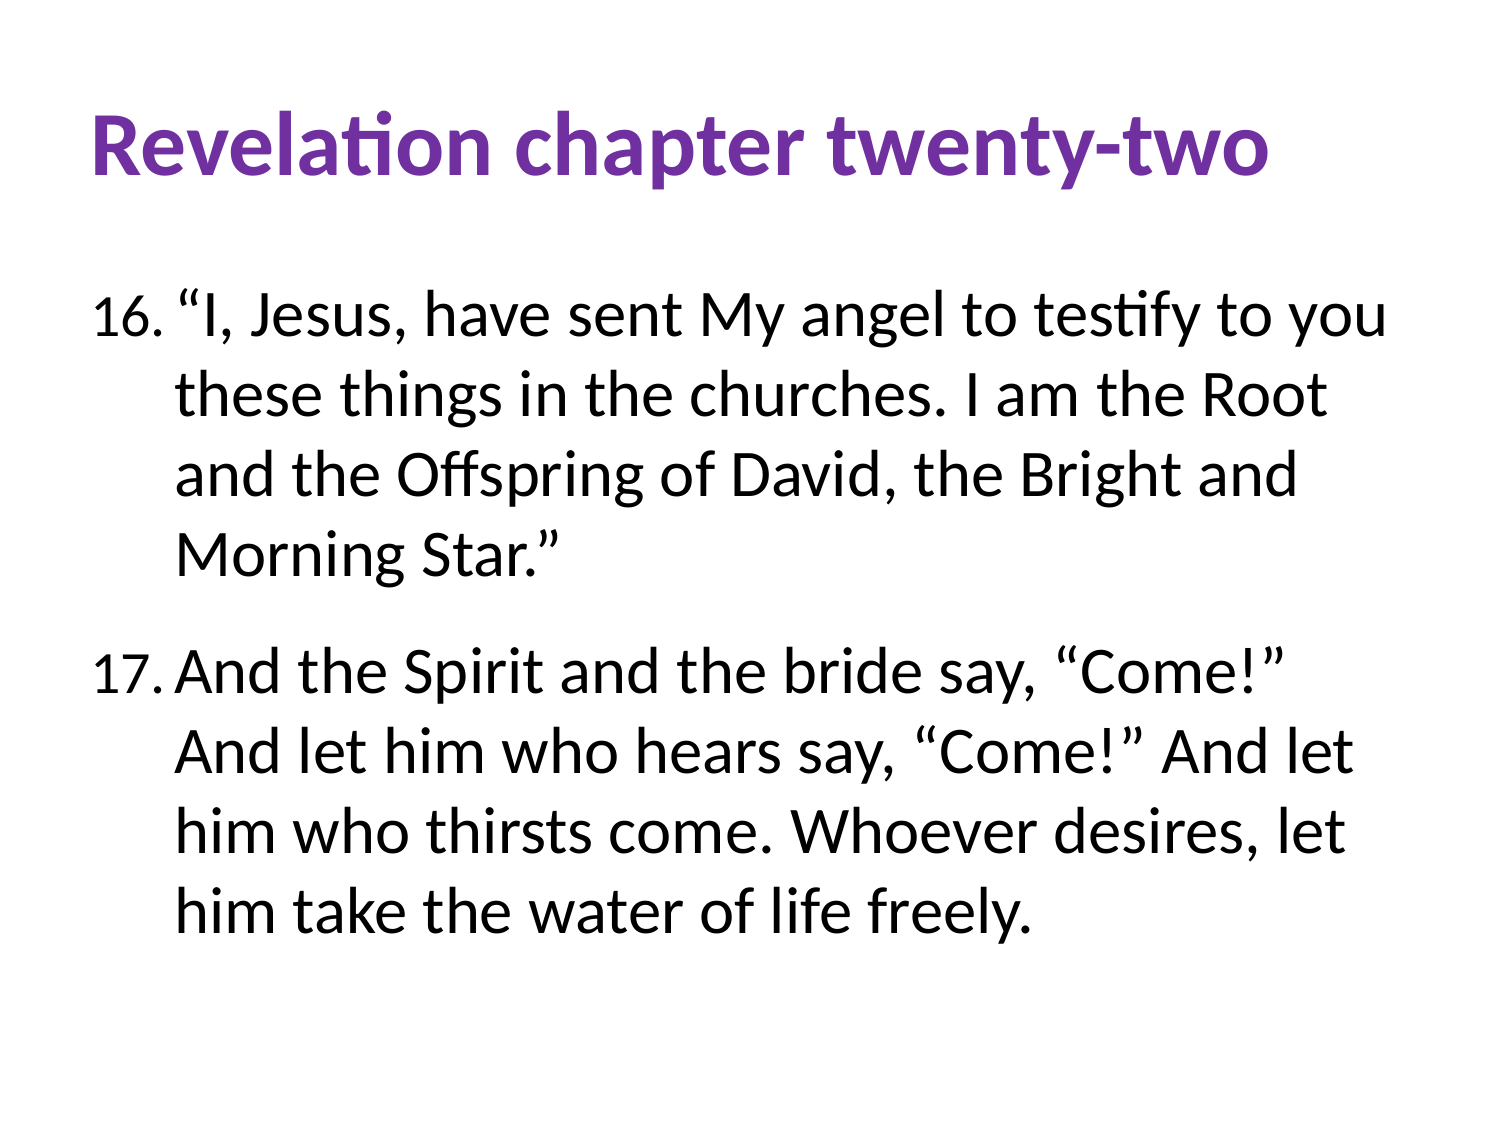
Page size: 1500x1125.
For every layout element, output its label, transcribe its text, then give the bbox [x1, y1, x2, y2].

title Revelation chapter twenty-two [75, 45, 1425, 233]
list “I, Jesus, have sent My angel to testify to you these things in the churches. I am the Root and the Offspring of David, the Bright and Morning Star.” And the Spirit and the bride say, “Come!” And let him who hears say, “Come!” And let him who thirsts come. Whoever desires, let him take the water of life freely. [75, 262, 1425, 1063]
